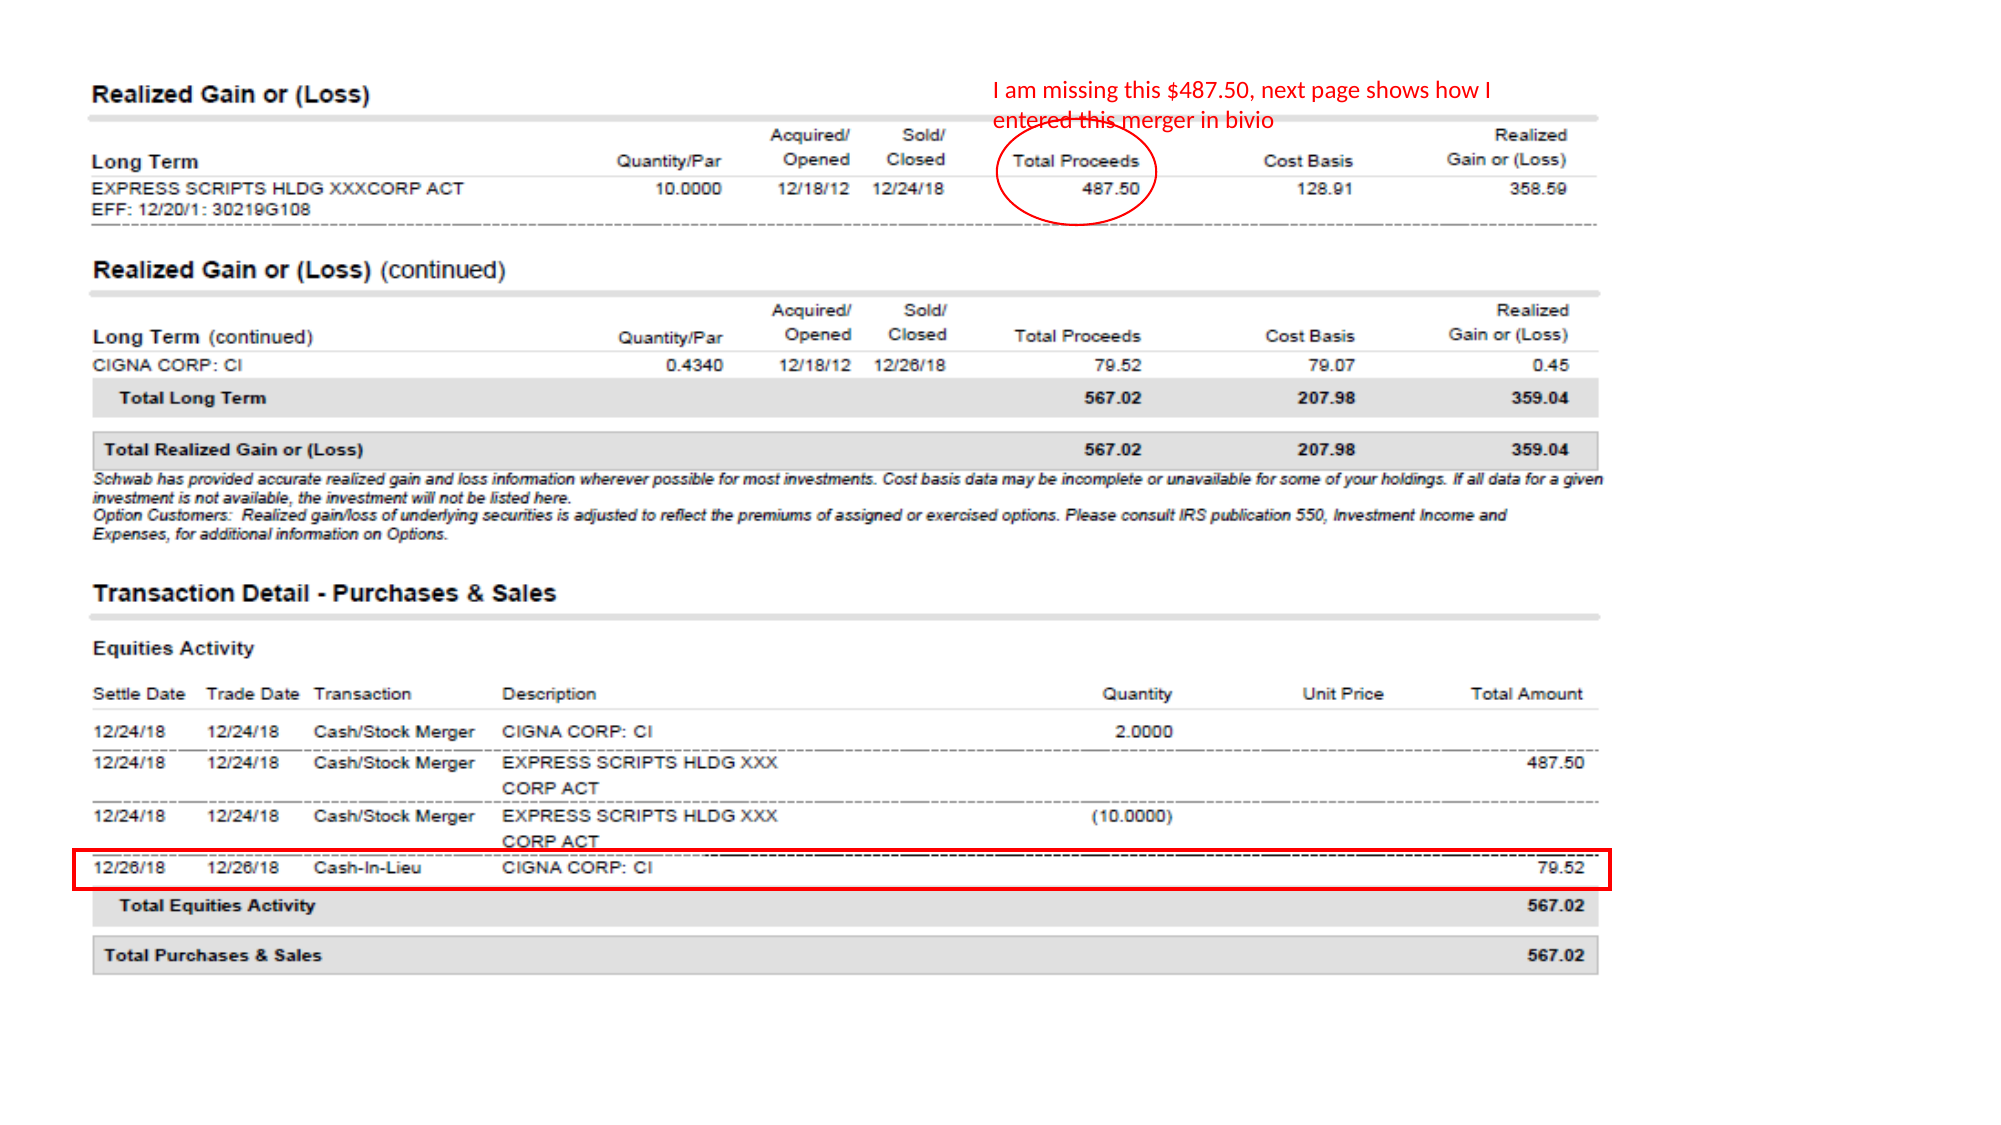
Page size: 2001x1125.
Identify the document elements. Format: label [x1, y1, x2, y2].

text_box [47, 65, 1630, 990]
